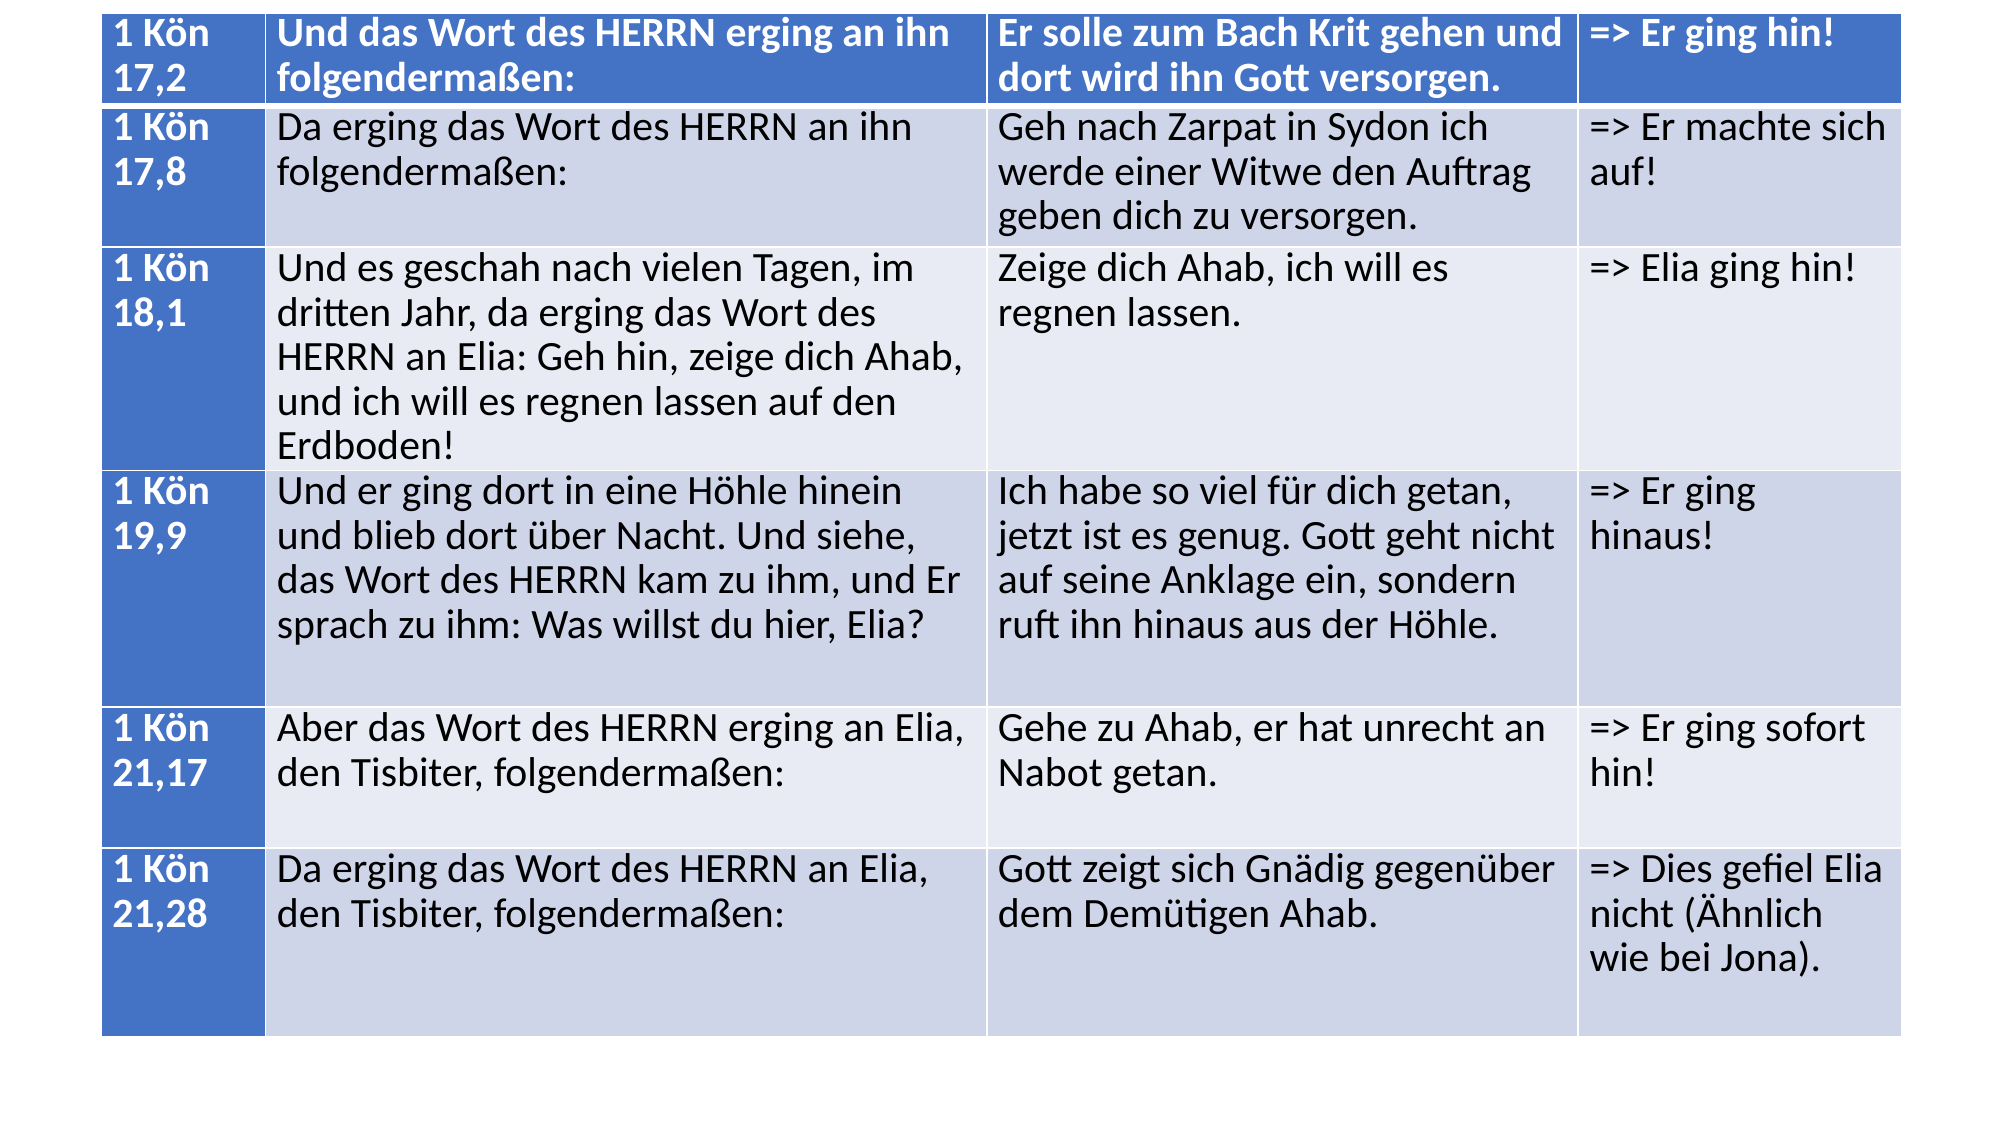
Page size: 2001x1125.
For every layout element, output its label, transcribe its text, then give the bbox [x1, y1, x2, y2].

table_cell => Er ging sofort hin! [1579, 708, 1901, 847]
table_cell => Elia ging hin! [1579, 248, 1901, 470]
table_cell 1 Kön 19,9 [102, 471, 265, 706]
table_cell 1 Kön 18,1 [102, 248, 265, 470]
table_header Und das Wort des HERRN erging an ihn folgendermaßen: [266, 14, 986, 103]
table_cell 1 Kön 21,17 [102, 708, 265, 847]
table_cell Gott zeigt sich Gnädig gegenüber dem Demütigen Ahab. [988, 849, 1577, 1036]
table_header 1 Kön 17,2 [102, 14, 265, 103]
table_cell Gehe zu Ahab, er hat unrecht an Nabot getan. [988, 708, 1577, 847]
table_cell Aber das Wort des HERRN erging an Elia, den Tisbiter, folgendermaßen: [266, 708, 986, 847]
table_cell 1 Kön 17,8 [102, 109, 265, 246]
table_cell Da erging das Wort des HERRN an ihn folgendermaßen: [266, 109, 986, 246]
table_cell Geh nach Zarpat in Sydon ich werde einer Witwe den Auftrag geben dich zu versorgen. [988, 109, 1577, 246]
table_cell Und es geschah nach vielen Tagen, im dritten Jahr, da erging das Wort des HERRN an Elia: Geh hin, zeige dich Ahab, und ich will es regnen lassen auf den Erdboden! [266, 248, 986, 470]
table_cell => Er ging hinaus! [1579, 471, 1901, 706]
table_cell Ich habe so viel für dich getan, jetzt ist es genug. Gott geht nicht auf seine Anklage ein, sondern ruft ihn hinaus aus der Höhle. [988, 471, 1577, 706]
table_cell 1 Kön 21,28 [102, 849, 265, 1036]
table_cell Und er ging dort in eine Höhle hinein und blieb dort über Nacht. Und siehe, das Wort des HERRN kam zu ihm, und Er sprach zu ihm: Was willst du hier, Elia? [266, 471, 986, 706]
table_cell Zeige dich Ahab, ich will es regnen lassen. [988, 248, 1577, 470]
table_header Er solle zum Bach Krit gehen und dort wird ihn Gott versorgen. [988, 14, 1577, 103]
table_cell => Er machte sich auf! [1579, 109, 1901, 246]
table_cell => Dies gefiel Elia nicht (Ähnlich wie bei Jona). [1579, 849, 1901, 1036]
table_header => Er ging hin! [1579, 14, 1901, 103]
table_cell Da erging das Wort des HERRN an Elia, den Tisbiter, folgendermaßen: [266, 849, 986, 1036]
